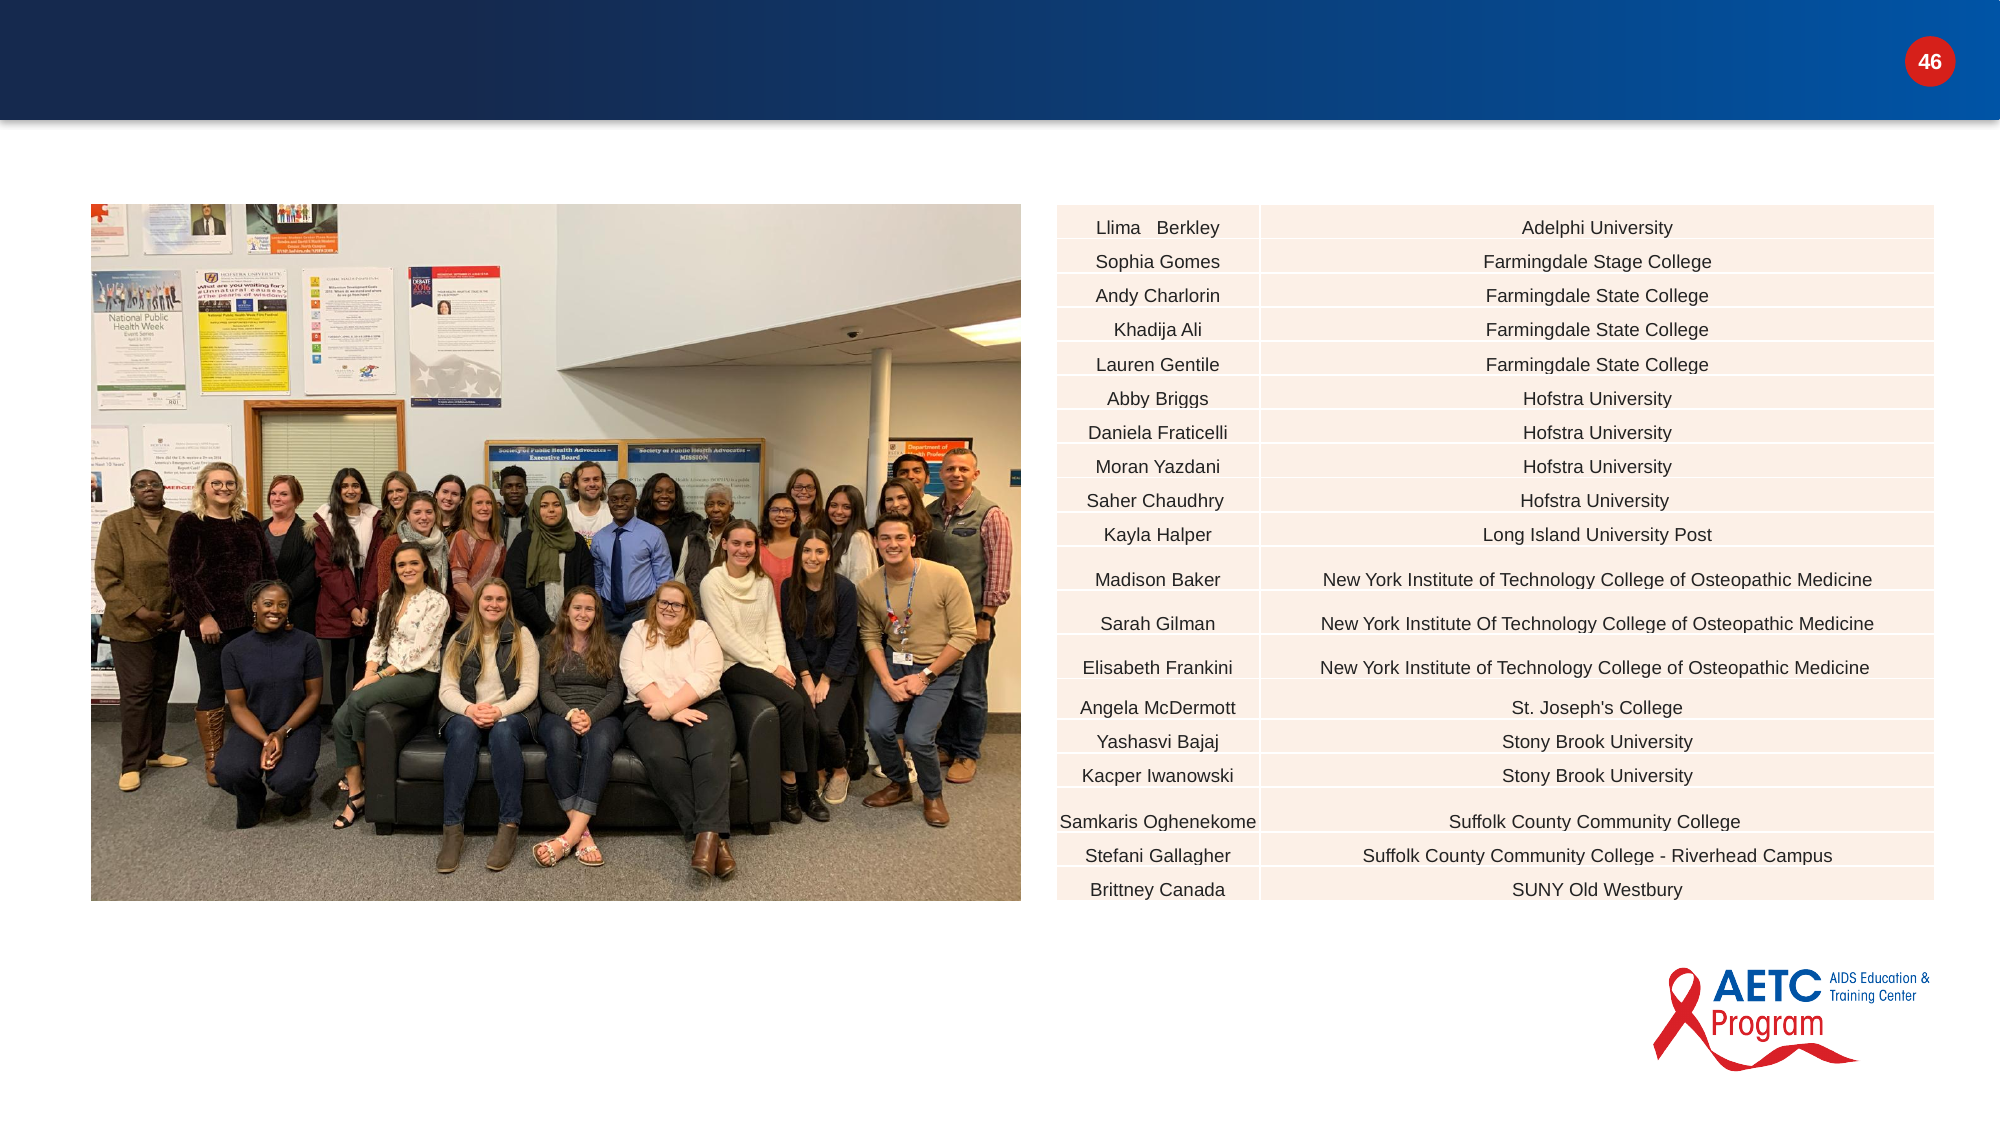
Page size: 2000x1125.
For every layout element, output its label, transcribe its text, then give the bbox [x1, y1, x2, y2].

table_cell Hofstra University [1261, 410, 1934, 442]
table_cell Angela McDermott [1057, 679, 1259, 718]
table_cell SUNY Old Westbury [1261, 867, 1934, 900]
table_cell Farmingdale State College [1261, 308, 1934, 340]
table_cell Samkaris Oghenekome [1057, 788, 1259, 831]
table_cell Yashasvi Bajaj [1057, 720, 1259, 752]
table_cell Suffolk County Community College - Riverhead Campus [1261, 833, 1934, 865]
table_header Adelphi University [1261, 205, 1934, 238]
table_cell Hofstra University [1261, 478, 1934, 511]
table_cell New York Institute of Technology College of Osteopathic Medicine [1261, 547, 1934, 589]
table_cell Hofstra University [1261, 444, 1934, 477]
table_cell Moran Yazdani [1057, 444, 1259, 477]
table_cell St. Joseph's College [1261, 679, 1934, 718]
table_cell Kayla Halper [1057, 513, 1259, 545]
table_cell Farmingdale Stage College [1261, 239, 1934, 272]
table_cell Suffolk County Community College [1261, 788, 1934, 831]
table_cell Elisabeth Frankini [1057, 635, 1259, 678]
table_cell Farmingdale State College [1261, 274, 1934, 306]
table_cell Sarah Gilman [1057, 591, 1259, 633]
table_cell Long Island University Post [1261, 513, 1934, 545]
table_cell Daniela Fraticelli [1057, 410, 1259, 442]
table_cell Saher Chaudhry [1057, 478, 1259, 511]
table_cell Hofstra University [1261, 376, 1934, 408]
table_cell Kacper Iwanowski [1057, 754, 1259, 786]
table_cell Lauren Gentile [1057, 342, 1259, 374]
table_cell Stefani Gallagher [1057, 833, 1259, 865]
picture [1652, 966, 1931, 1073]
title Committee Members [102, 187, 1827, 295]
table_cell Madison Baker [1057, 547, 1259, 589]
table_header Llima Berkley [1057, 205, 1259, 238]
table_cell Farmingdale State College [1261, 342, 1934, 374]
table_cell Stony Brook University [1261, 754, 1934, 786]
table_cell New York Institute of Technology College of Osteopathic Medicine [1261, 635, 1934, 678]
table_cell New York Institute Of Technology College of Osteopathic Medicine [1261, 591, 1934, 633]
table_cell Brittney Canada [1057, 867, 1259, 900]
table_cell Abby Briggs [1057, 376, 1259, 408]
table_cell Khadija Ali [1057, 308, 1259, 340]
table_cell Stony Brook University [1261, 720, 1934, 752]
picture [91, 204, 1021, 902]
table_cell Sophia Gomes [1057, 239, 1259, 272]
table_cell Andy Charlorin [1057, 274, 1259, 306]
